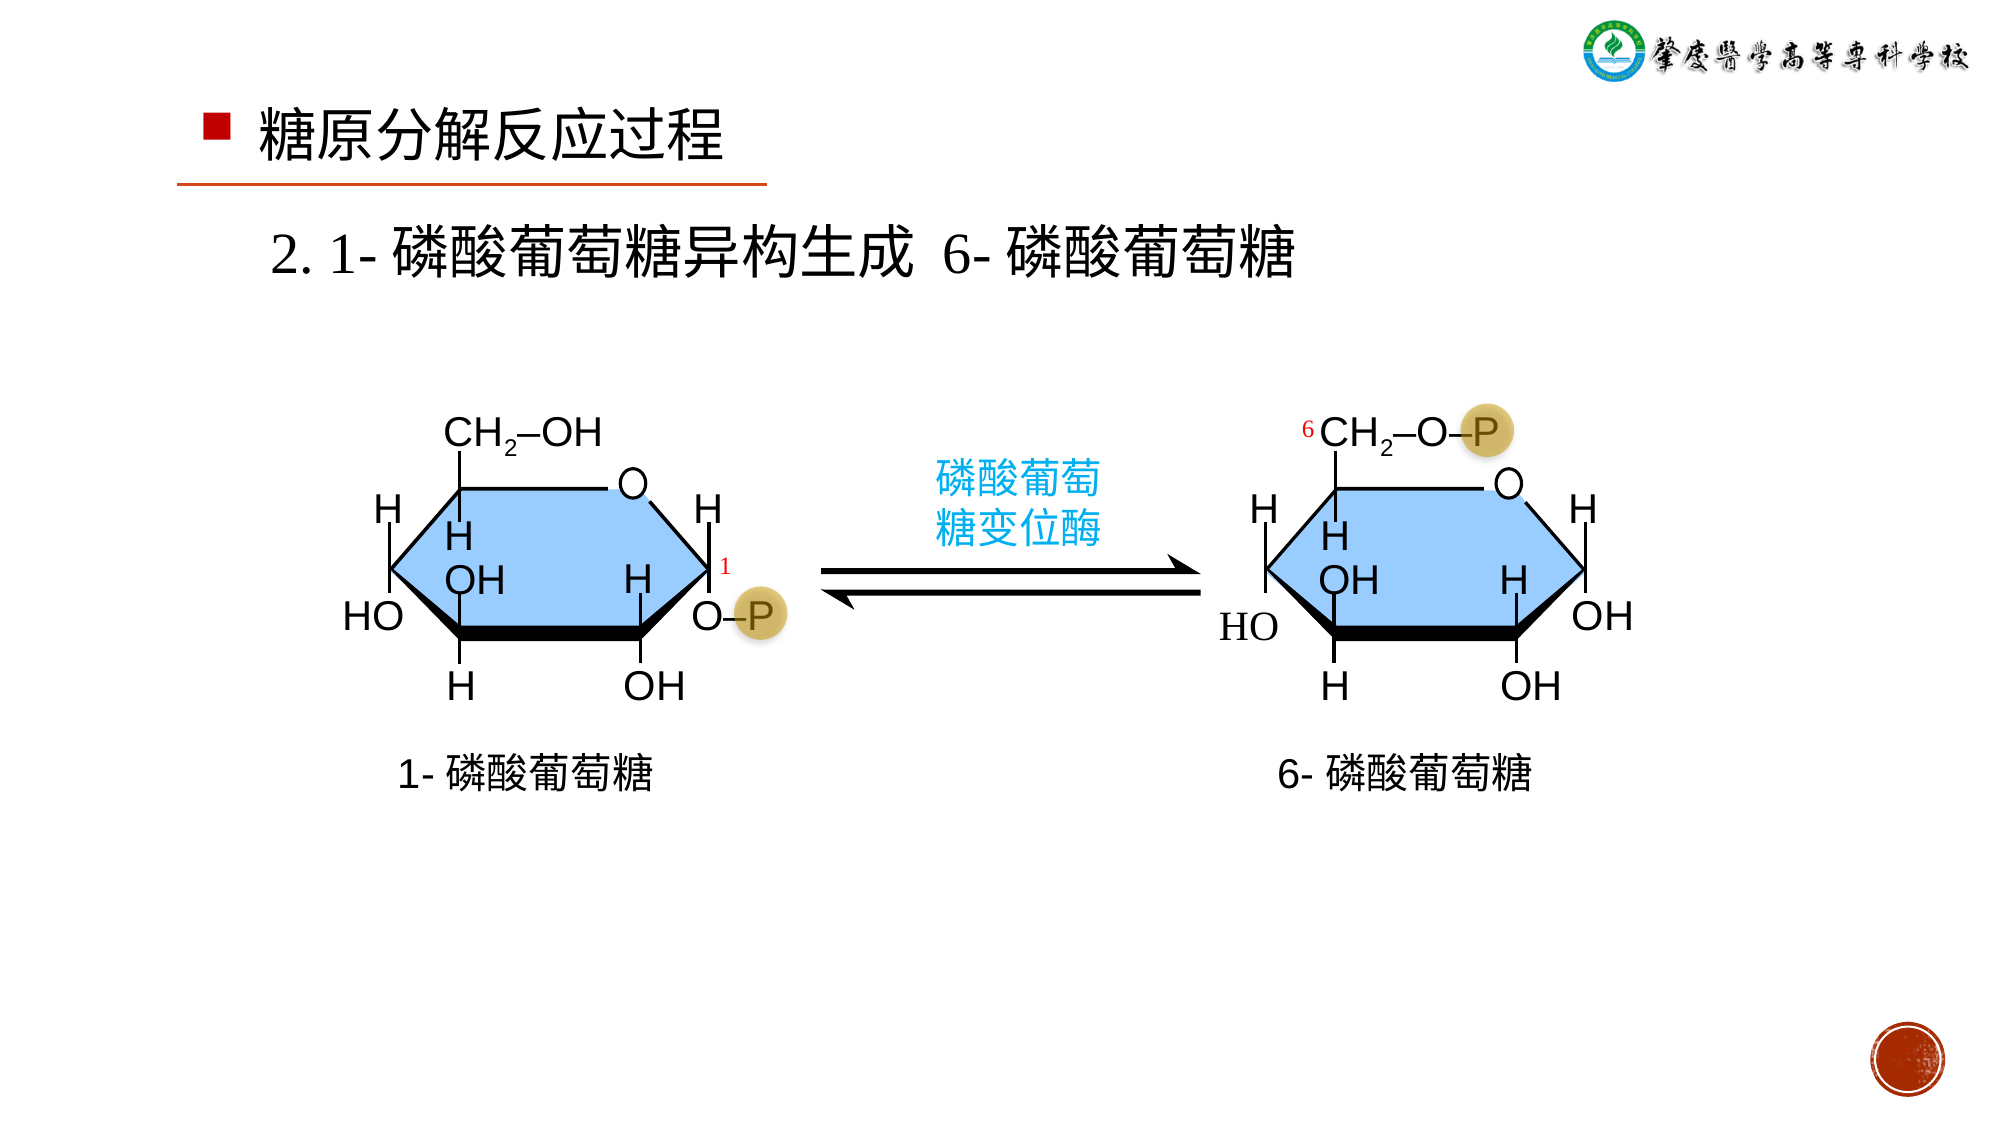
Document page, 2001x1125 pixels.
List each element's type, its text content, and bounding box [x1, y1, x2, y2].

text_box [330, 400, 789, 804]
text_box 糖原分解反应过程 [184, 90, 800, 176]
text_box [820, 588, 1202, 611]
text_box 2. 1-磷酸葡萄糖异构生成 6-磷酸葡萄糖 [255, 208, 1525, 293]
text_box 磷酸葡萄 糖变位酶 [920, 444, 1118, 559]
text_box [1870, 1021, 1946, 1097]
picture [1571, 19, 1981, 90]
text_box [1206, 400, 1649, 803]
text_box [820, 553, 1202, 576]
